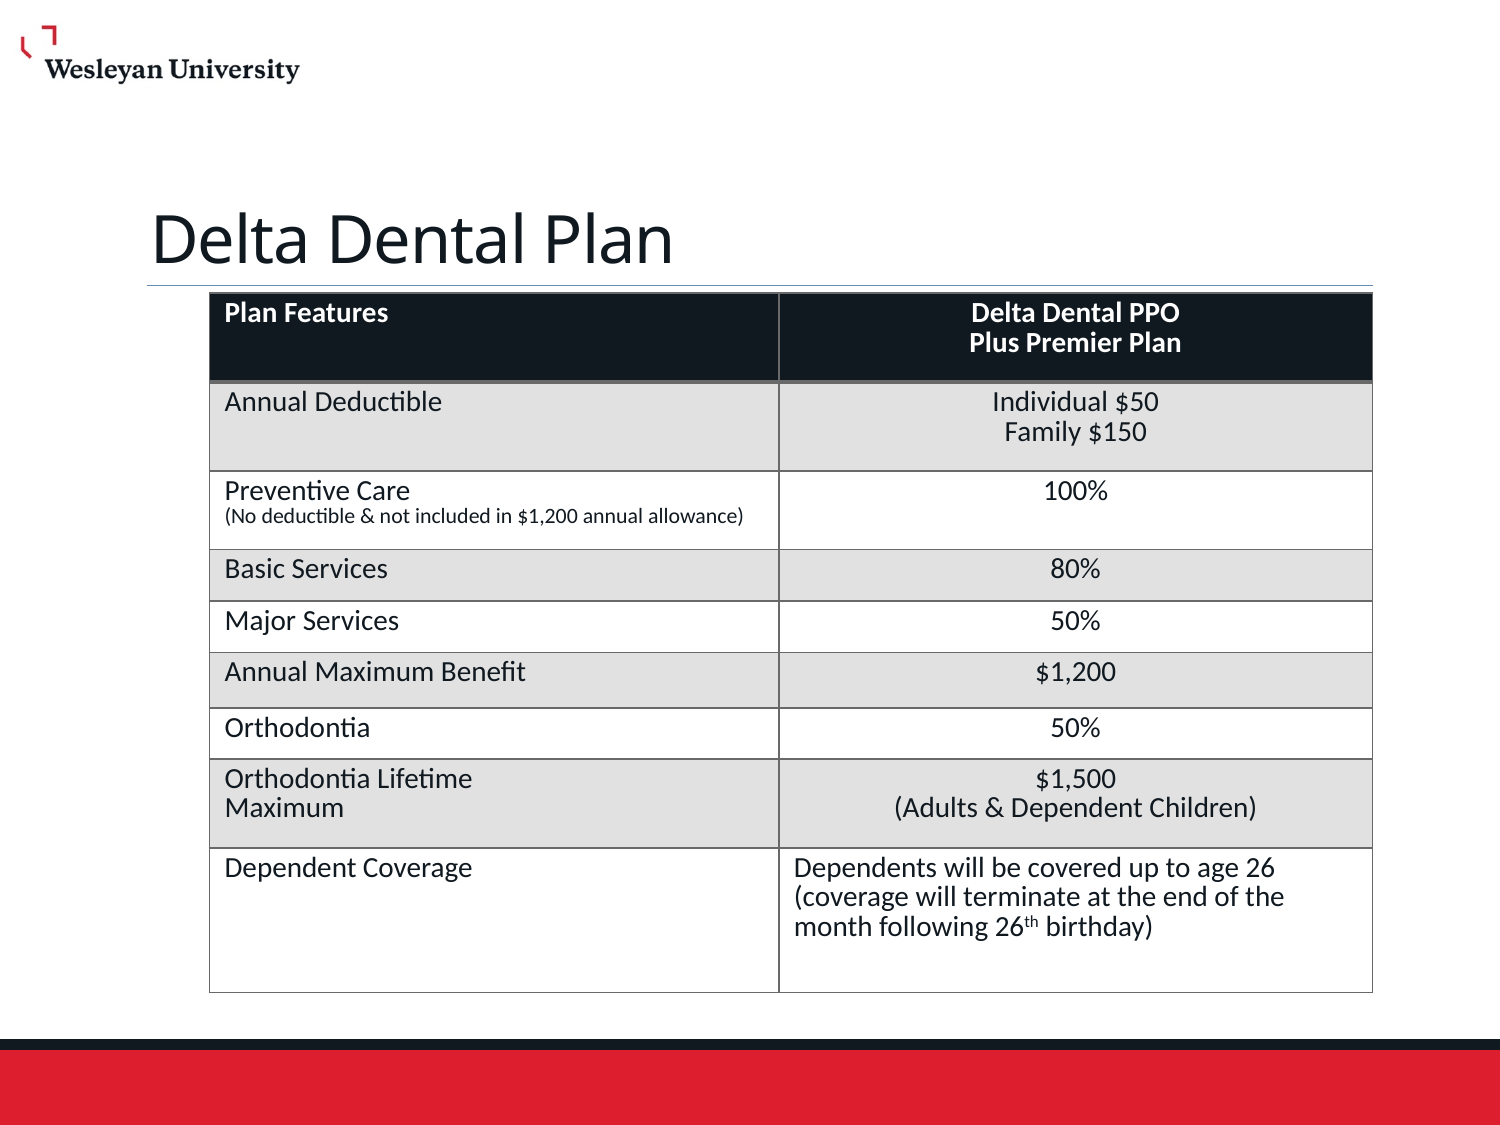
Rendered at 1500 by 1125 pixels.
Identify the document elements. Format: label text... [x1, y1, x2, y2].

table_cell $1,200 [780, 653, 1372, 707]
table_cell $1,500 (Adults & Dependent Children) [780, 760, 1372, 847]
table_cell Basic Services [210, 550, 778, 600]
table_cell Annual Deductible [210, 384, 778, 470]
table_cell Major Services [210, 602, 778, 652]
table_cell 100% [780, 472, 1372, 549]
table_header Delta Dental PPO Plus Premier Plan [780, 294, 1372, 380]
table_cell Orthodontia Lifetime Maximum [210, 760, 778, 847]
table_cell Dependent Coverage [210, 849, 778, 992]
table_cell Annual Maximum Benefit [210, 653, 778, 707]
title Delta Dental Plan [135, 47, 1373, 285]
table_cell Dependents will be covered up to age 26 (coverage will terminate at the end of the month following 26th birthday) [780, 849, 1372, 992]
picture [0, 0, 321, 110]
table_cell Preventive Care (No deductible & not included in $1,200 annual allowance) [210, 472, 778, 549]
table_cell Orthodontia [210, 709, 778, 758]
table_cell Individual $50 Family $150 [780, 384, 1372, 470]
table_header Plan Features [210, 294, 778, 380]
table_cell 50% [780, 602, 1372, 652]
table_cell 50% [780, 709, 1372, 758]
table_cell 80% [780, 550, 1372, 600]
